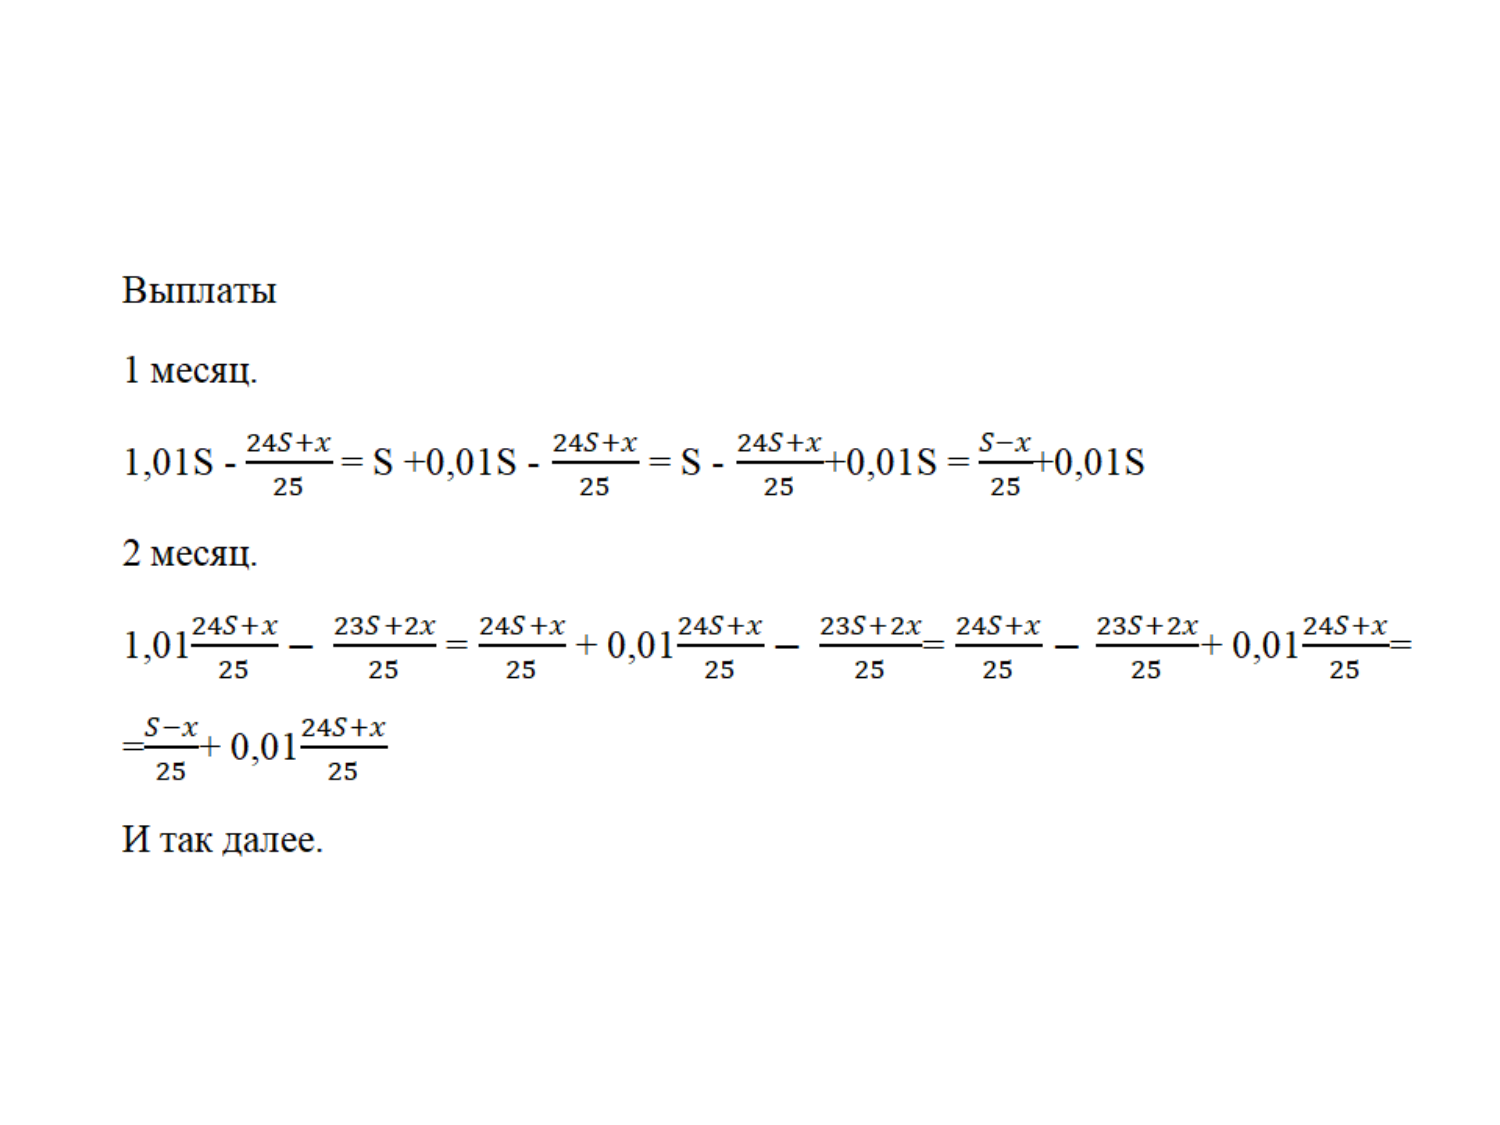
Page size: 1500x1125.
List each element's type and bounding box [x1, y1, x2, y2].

picture [9, 253, 1490, 872]
